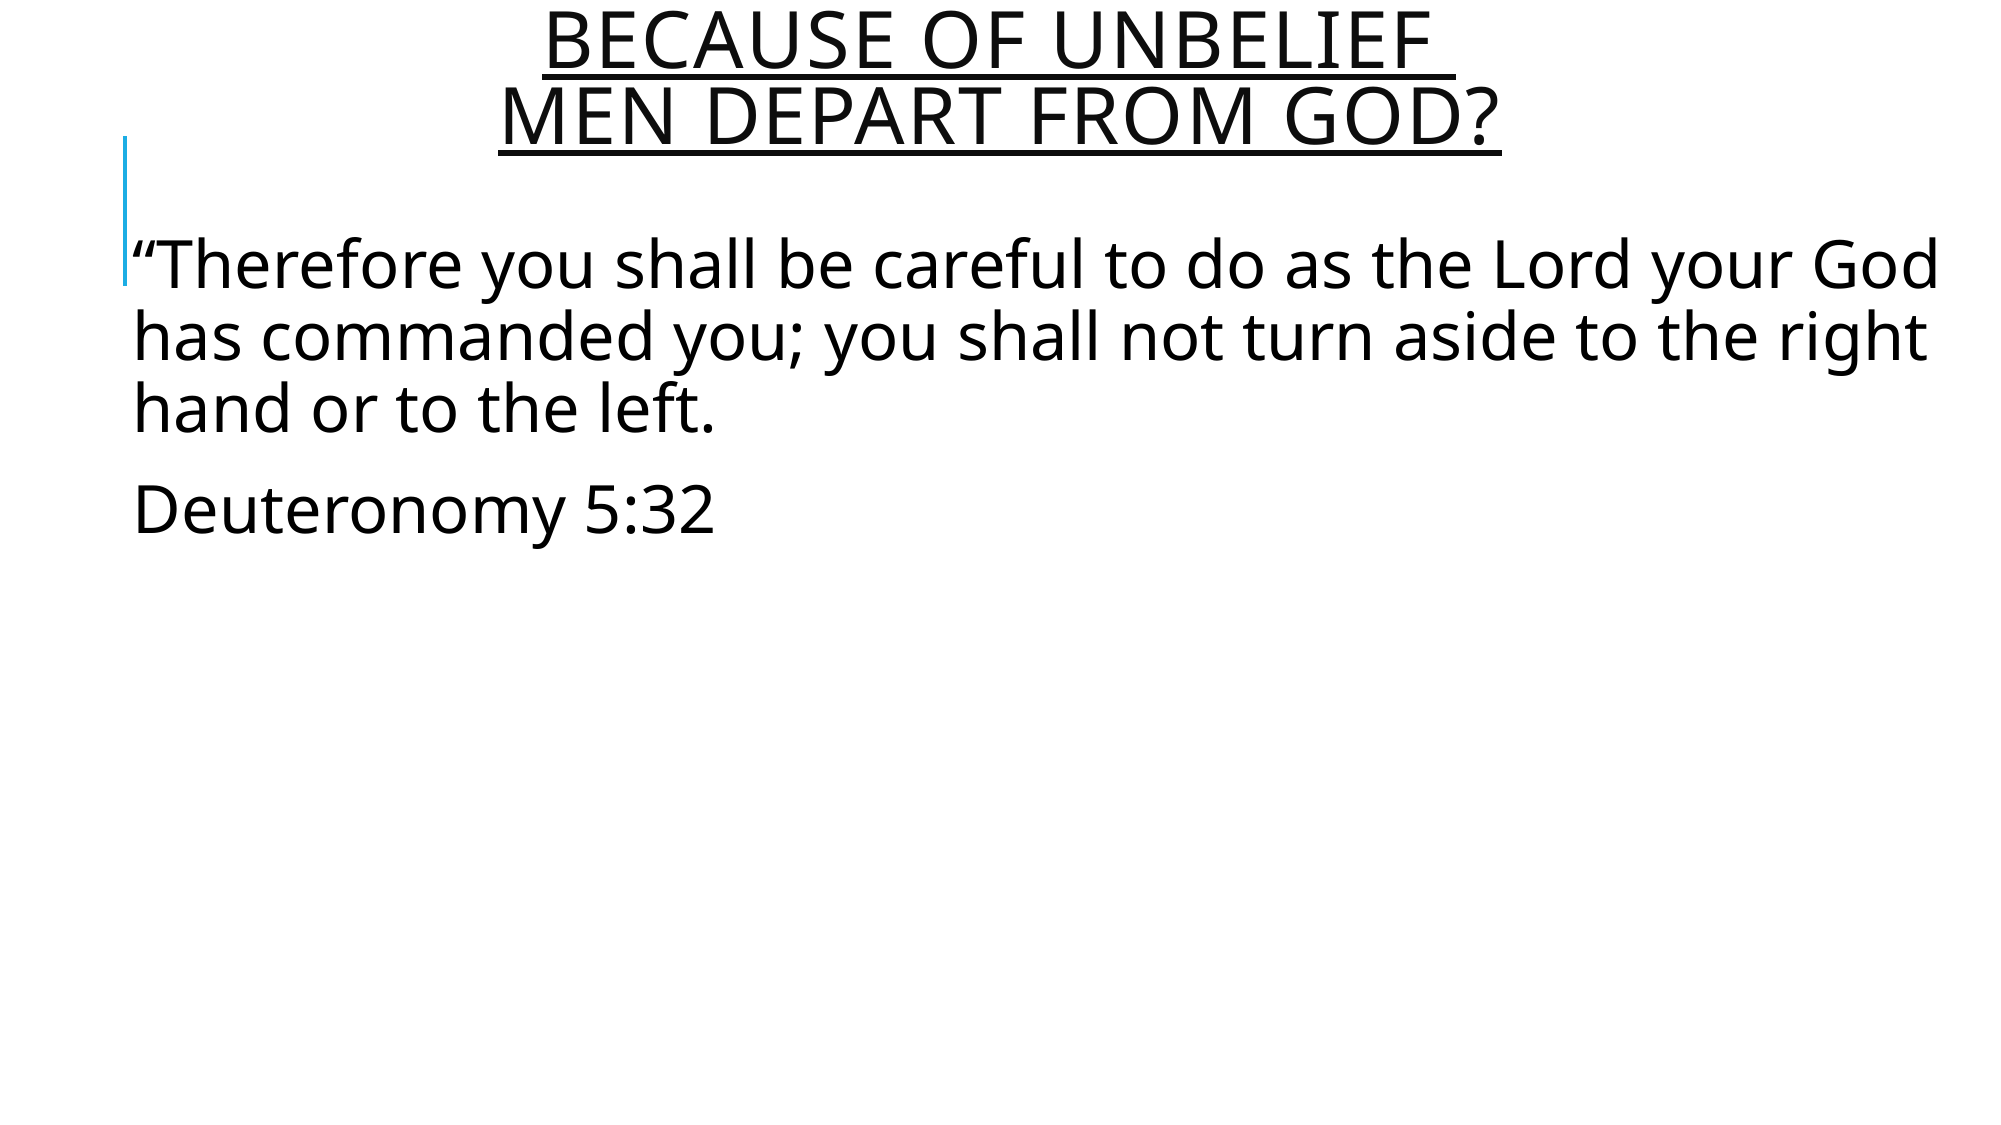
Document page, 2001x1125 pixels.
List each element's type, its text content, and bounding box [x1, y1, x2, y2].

title Because of unbelief men depart from God? [40, 0, 1960, 174]
list “Therefore you shall be careful to do as the Lord your God has commanded you; you shall not turn aside to the right hand or to the left. Deuteronomy 5:32 [125, 223, 1960, 1089]
